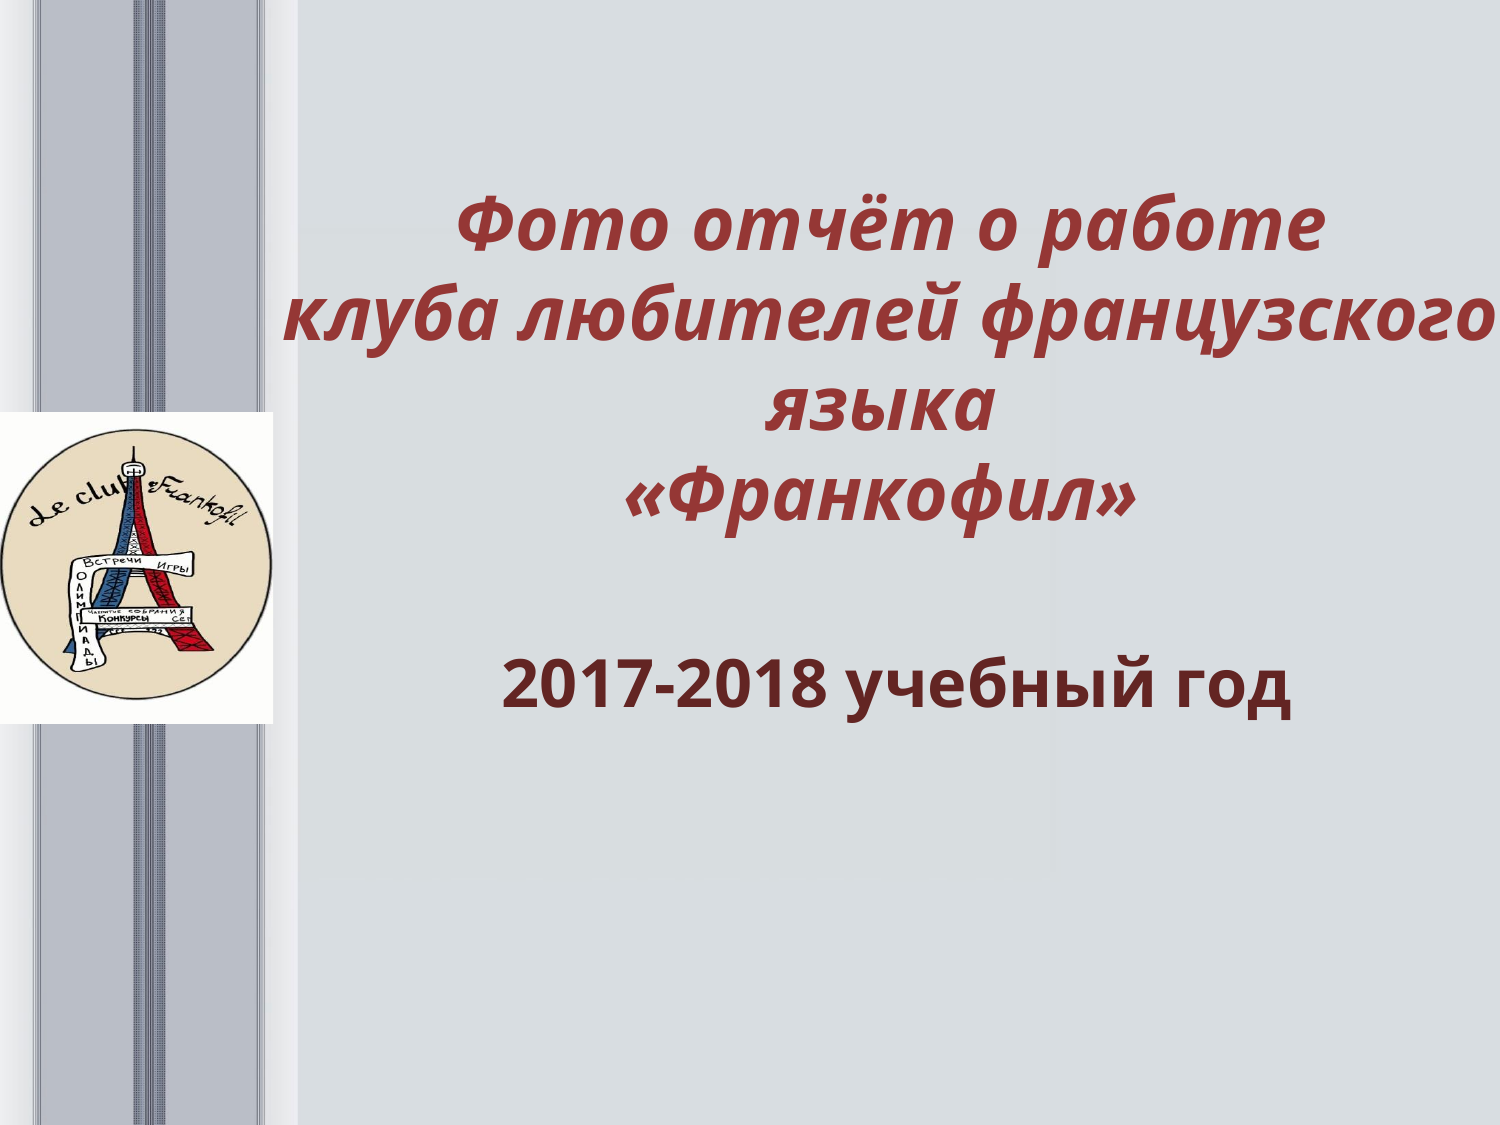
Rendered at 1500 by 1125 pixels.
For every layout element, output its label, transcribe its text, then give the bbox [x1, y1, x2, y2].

picture [0, 0, 1500, 1125]
subtitle 2017-2018 учебный год [371, 633, 1422, 921]
title Фото отчёт о работе клуба любителей французского языка «Франкофил» [253, 184, 1500, 528]
